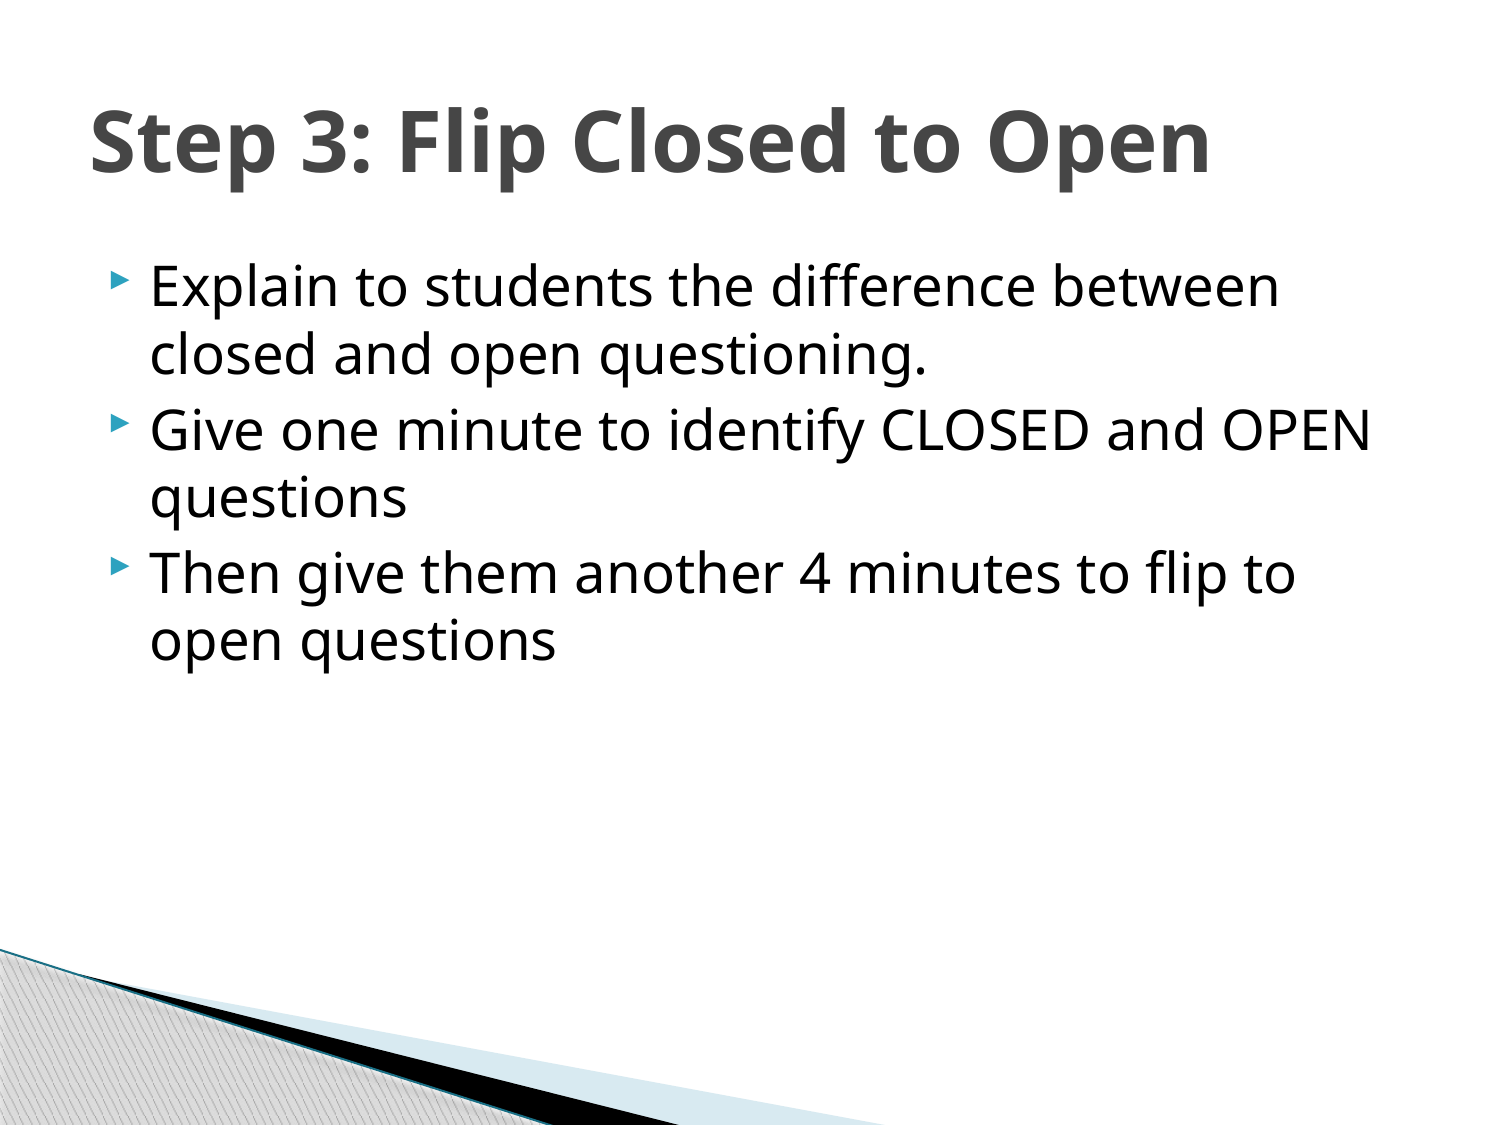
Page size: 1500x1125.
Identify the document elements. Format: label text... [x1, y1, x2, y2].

list Explain to students the difference between closed and open questioning. Give one minute to identify CLOSED and OPEN questions Then give them another 4 minutes to flip to open questions [75, 243, 1425, 986]
title Step 3: Flip Closed to Open [75, 45, 1425, 233]
